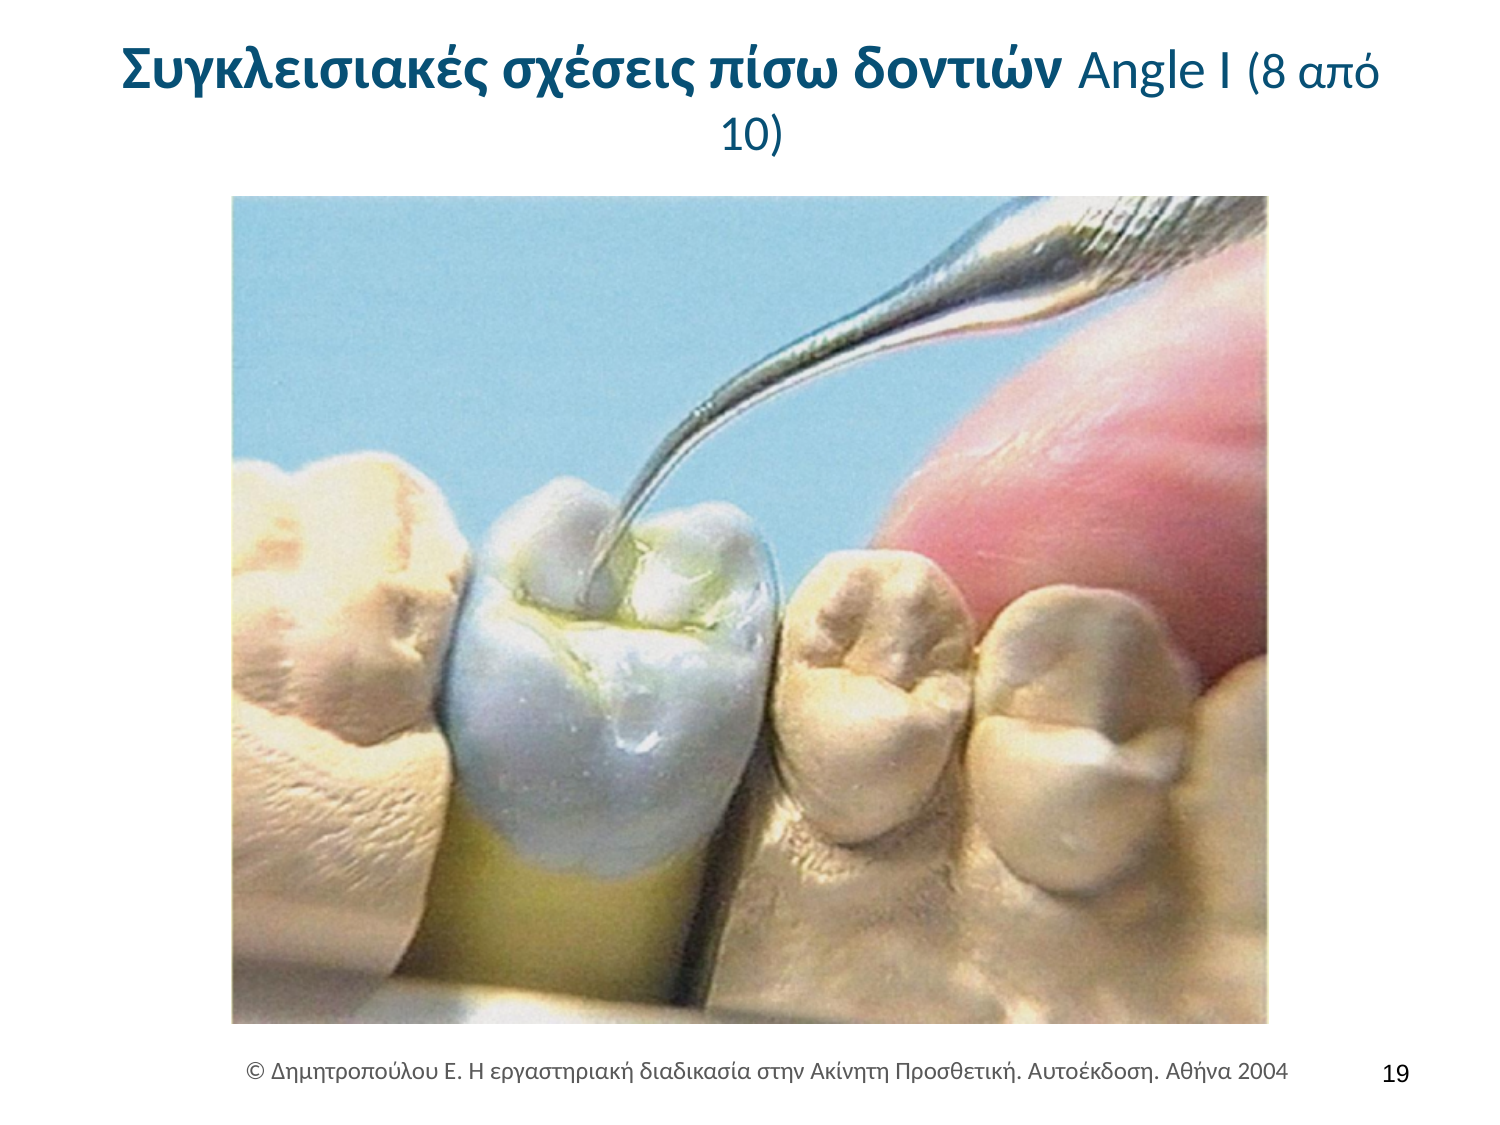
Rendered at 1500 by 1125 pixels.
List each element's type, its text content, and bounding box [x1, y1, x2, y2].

title Συγκλεισιακές σχέσεις πίσω δοντιών Angle I (8 από 10) [76, 19, 1427, 169]
slide_number 18 [1074, 1042, 1425, 1103]
text_box © Δημητροπούλου Ε. Η εργαστηριακή διαδικασία στην Ακίνητη Προσθετική. Αυτοέκδοση. Αθήνα 2004 [230, 1046, 1376, 1092]
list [230, 196, 1270, 1024]
